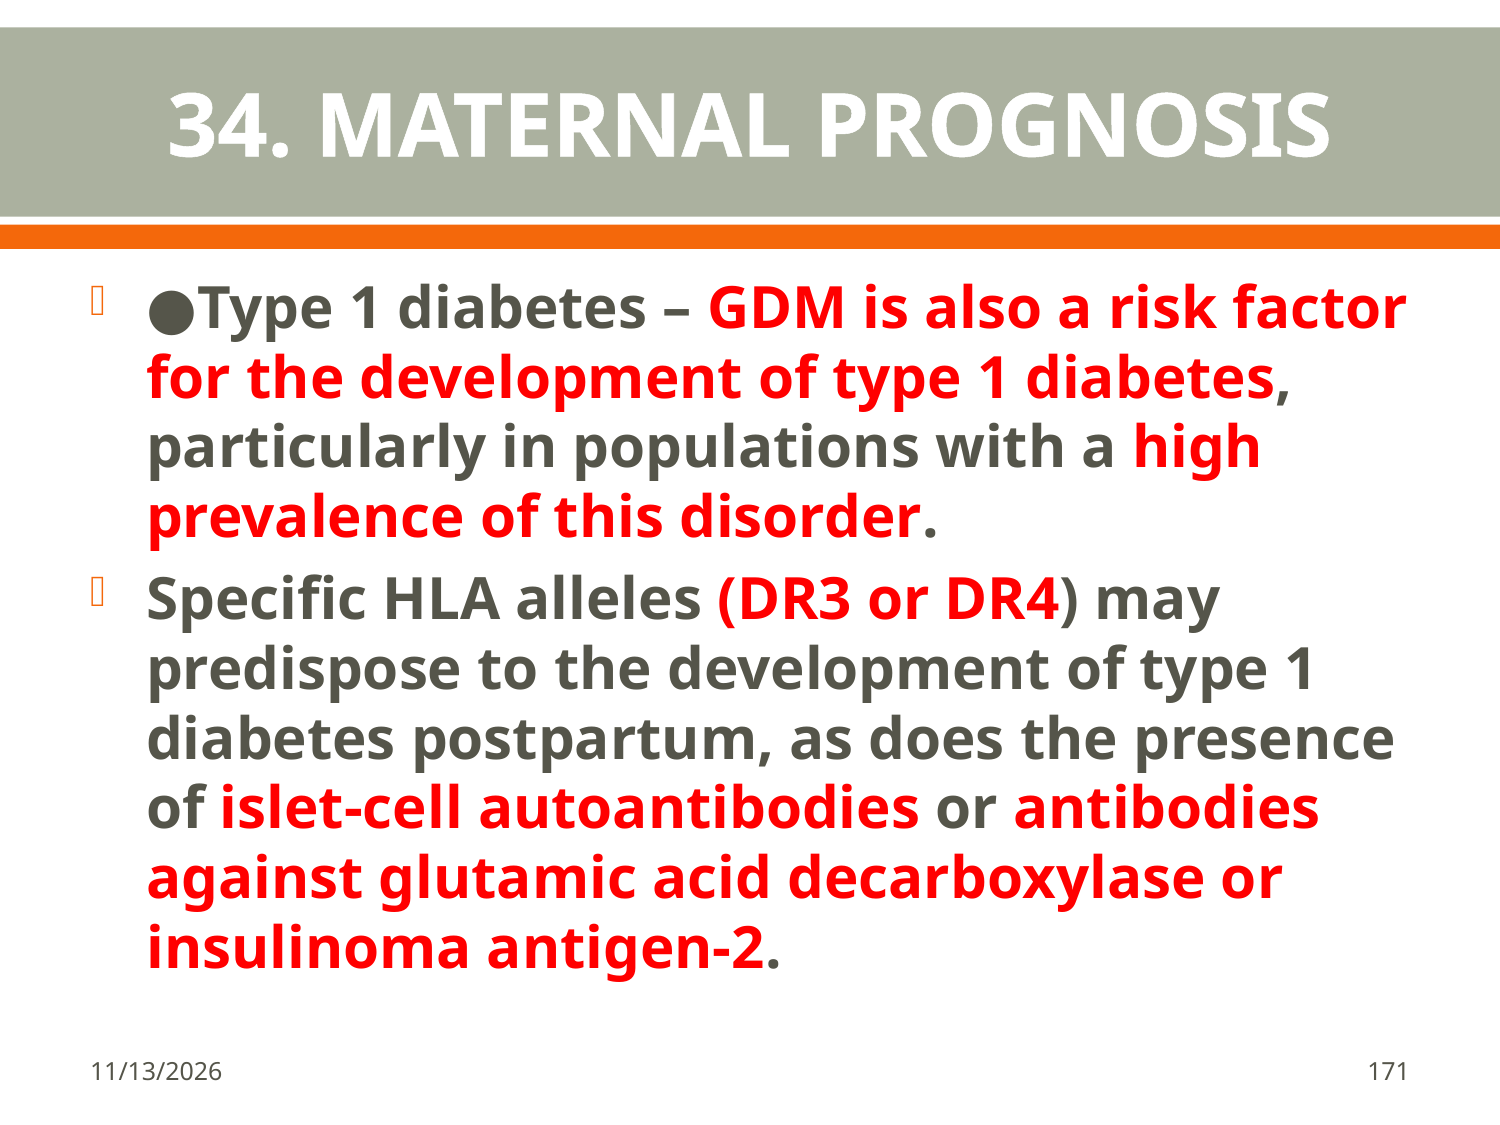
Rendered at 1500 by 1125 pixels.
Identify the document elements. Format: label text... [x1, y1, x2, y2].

slide_number 171 [1074, 1042, 1425, 1103]
list ●Type 1 diabetes – GDM is also a risk factor for the development of type 1 diabetes, particularly in populations with a high prevalence of this disorder. Specific HLA alleles (DR3 or DR4) may predispose to the development of type 1 diabetes postpartum, as does the presence of islet-cell autoantibodies or antibodies against glutamic acid decarboxylase or insulinoma antigen-2. [75, 262, 1425, 1005]
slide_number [75, 1042, 425, 1103]
title 34. MATERNAL PROGNOSIS [75, 29, 1425, 213]
